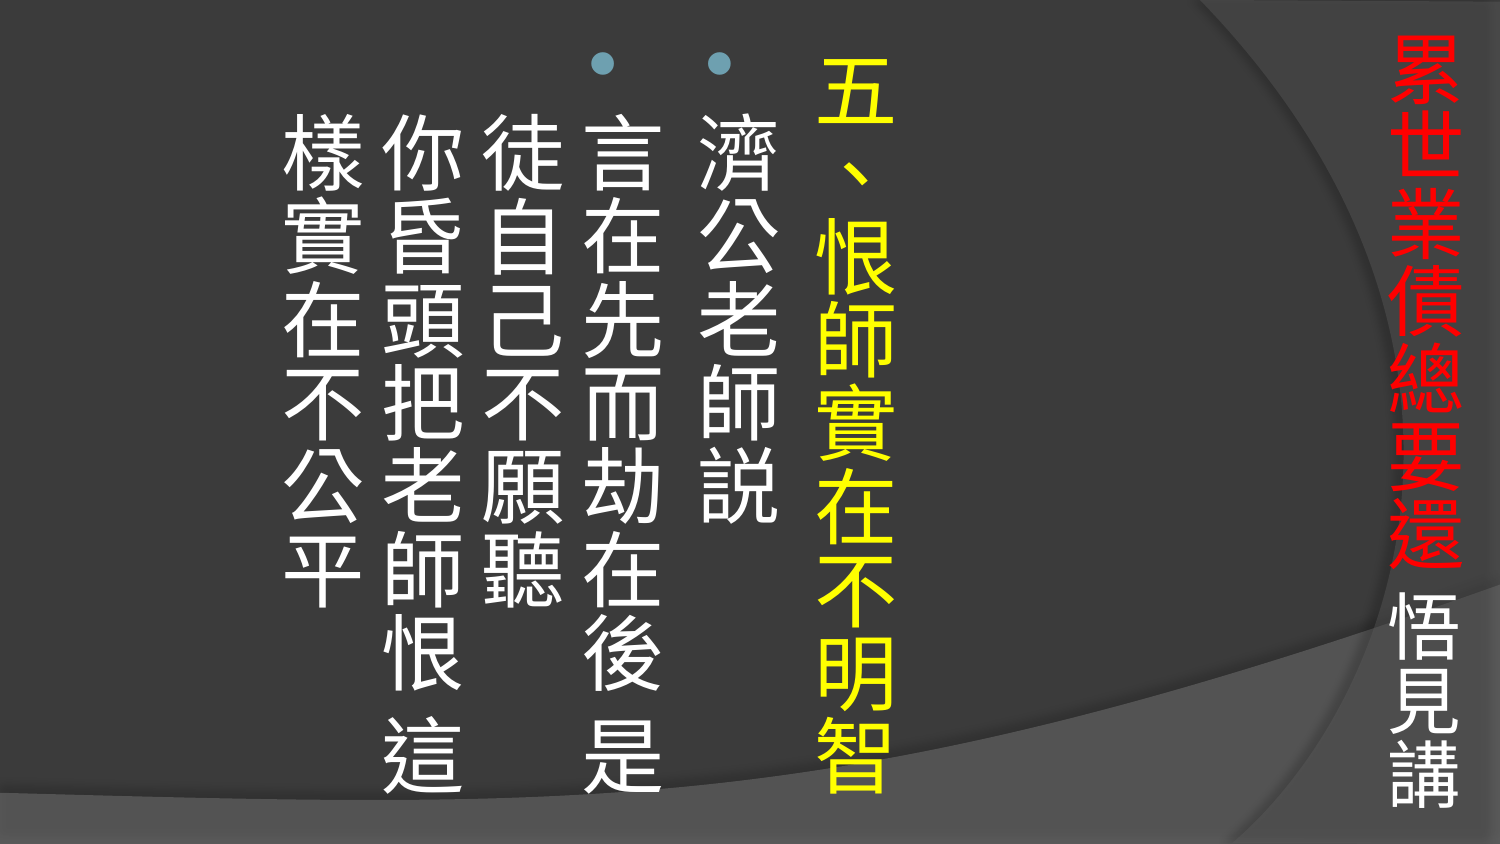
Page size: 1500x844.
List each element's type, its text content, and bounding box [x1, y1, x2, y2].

list 五、恨師實在不明智 濟公老師説 言在先而劫在後 是徒自己不願聽 你昏頭把老師恨 這樣實在不公平 [29, 27, 1365, 820]
title 累世業債總要還 悟見講 [1364, 21, 1483, 820]
